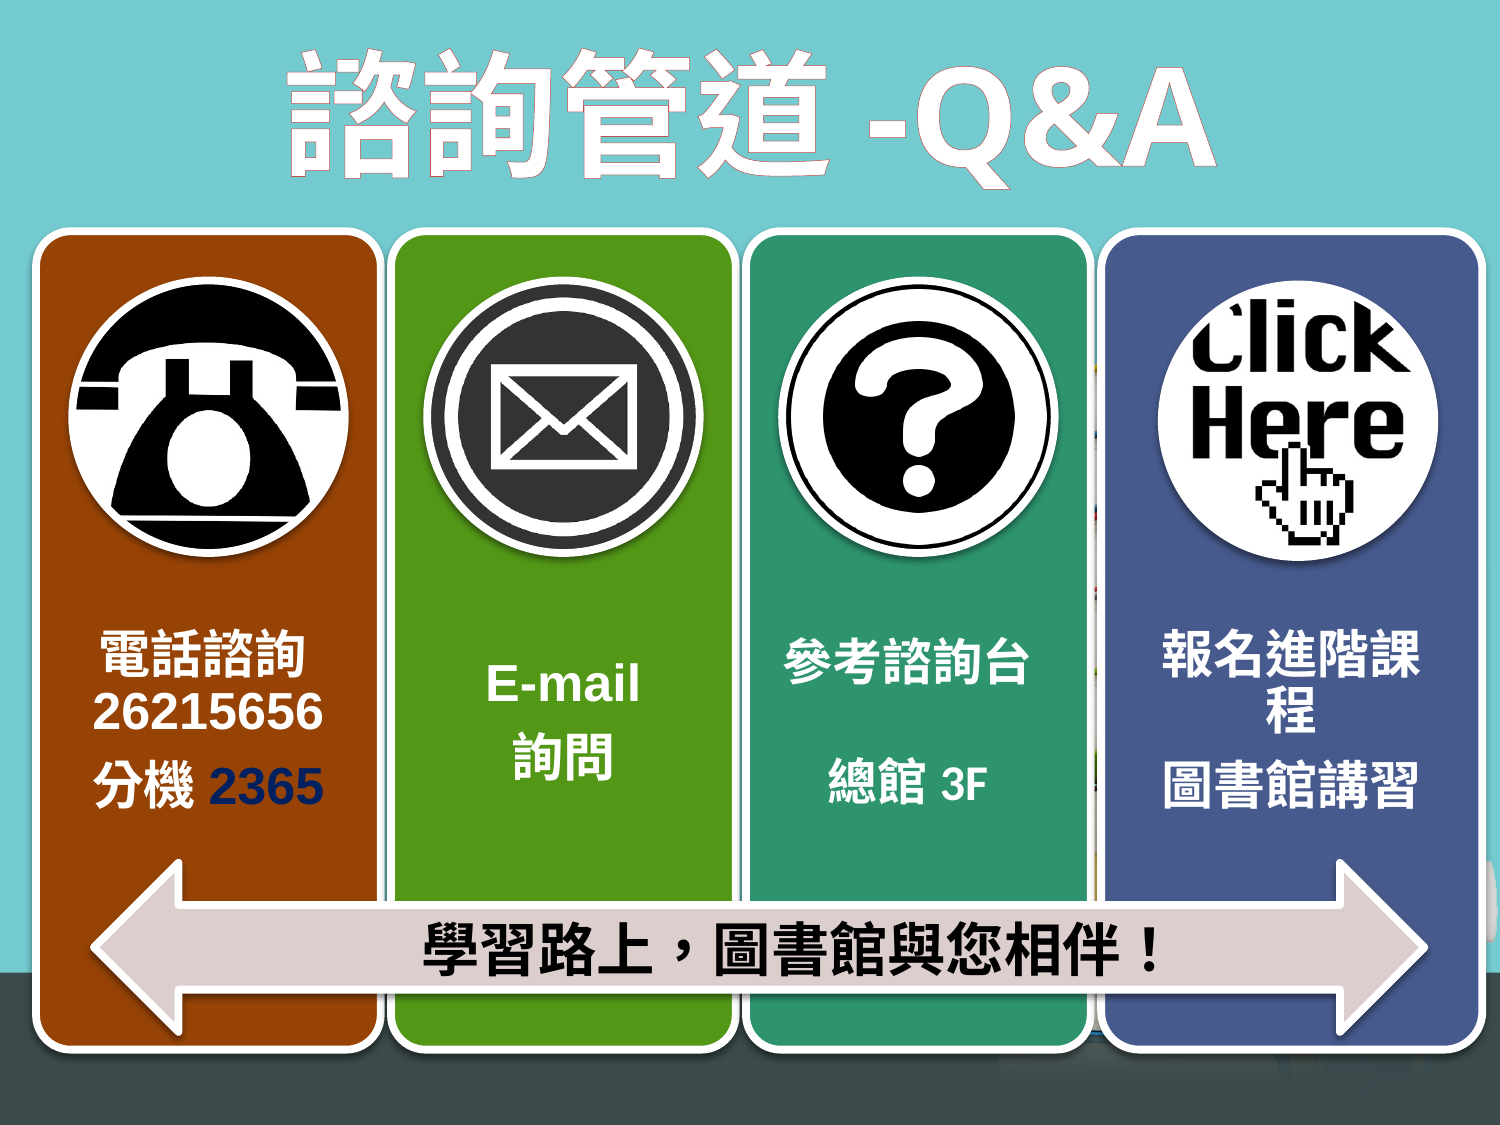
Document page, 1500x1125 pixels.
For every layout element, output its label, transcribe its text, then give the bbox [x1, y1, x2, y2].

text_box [35, 230, 1483, 1050]
picture [878, 316, 1500, 1094]
text_box 諮詢管道-Q&A [0, 33, 1500, 189]
